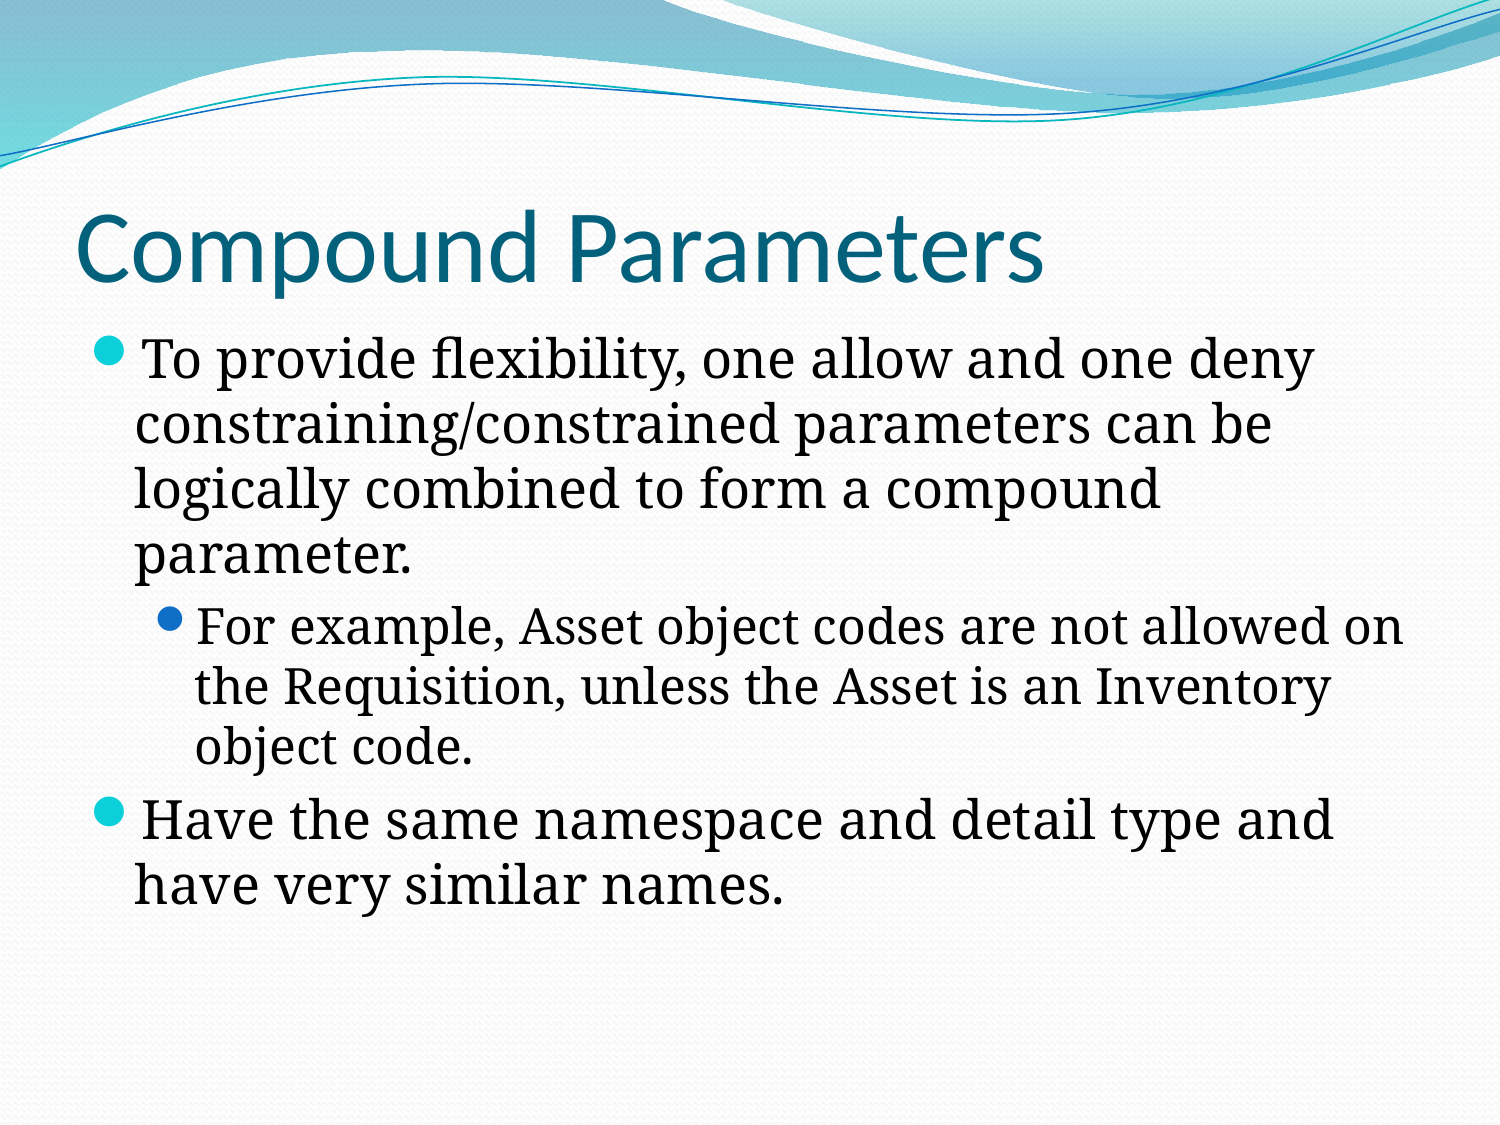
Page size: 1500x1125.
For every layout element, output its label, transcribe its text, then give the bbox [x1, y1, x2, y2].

list To provide flexibility, one allow and one deny constraining/constrained parameters can be logically combined to form a compound parameter. For example, Asset object codes are not allowed on the Requisition, unless the Asset is an Inventory object code. Have the same namespace and detail type and have very similar names. [75, 317, 1425, 1038]
title Compound Parameters [75, 115, 1425, 303]
